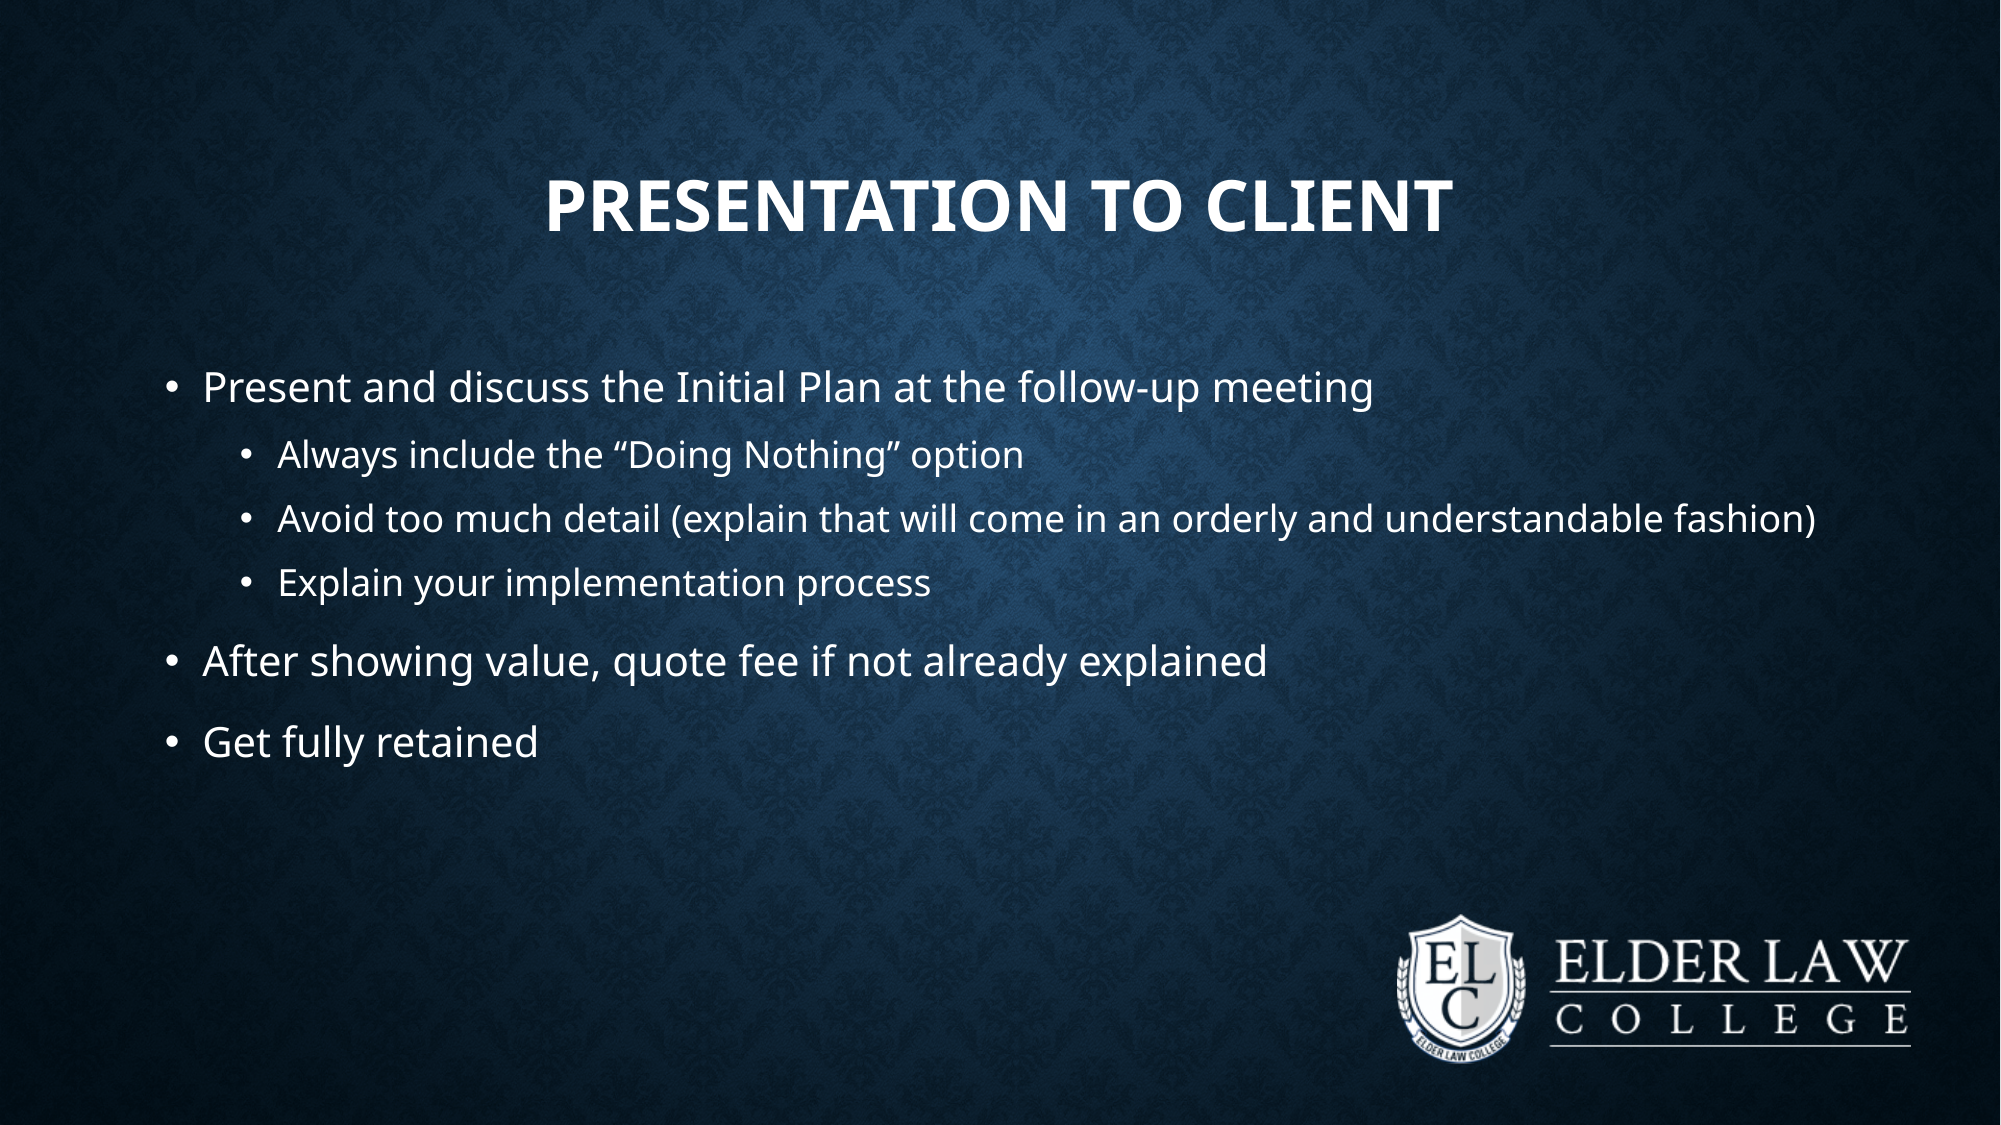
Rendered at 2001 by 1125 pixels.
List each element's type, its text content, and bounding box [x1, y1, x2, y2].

picture [1396, 912, 1911, 1065]
title Presentation to client [149, 99, 1849, 318]
list Present and discuss the Initial Plan at the follow-up meeting Always include the “Doing Nothing” option Avoid too much detail (explain that will come in an orderly and understandable fashion) Explain your implementation process After showing value, quote fee if not already explained Get fully retained [149, 343, 1849, 950]
